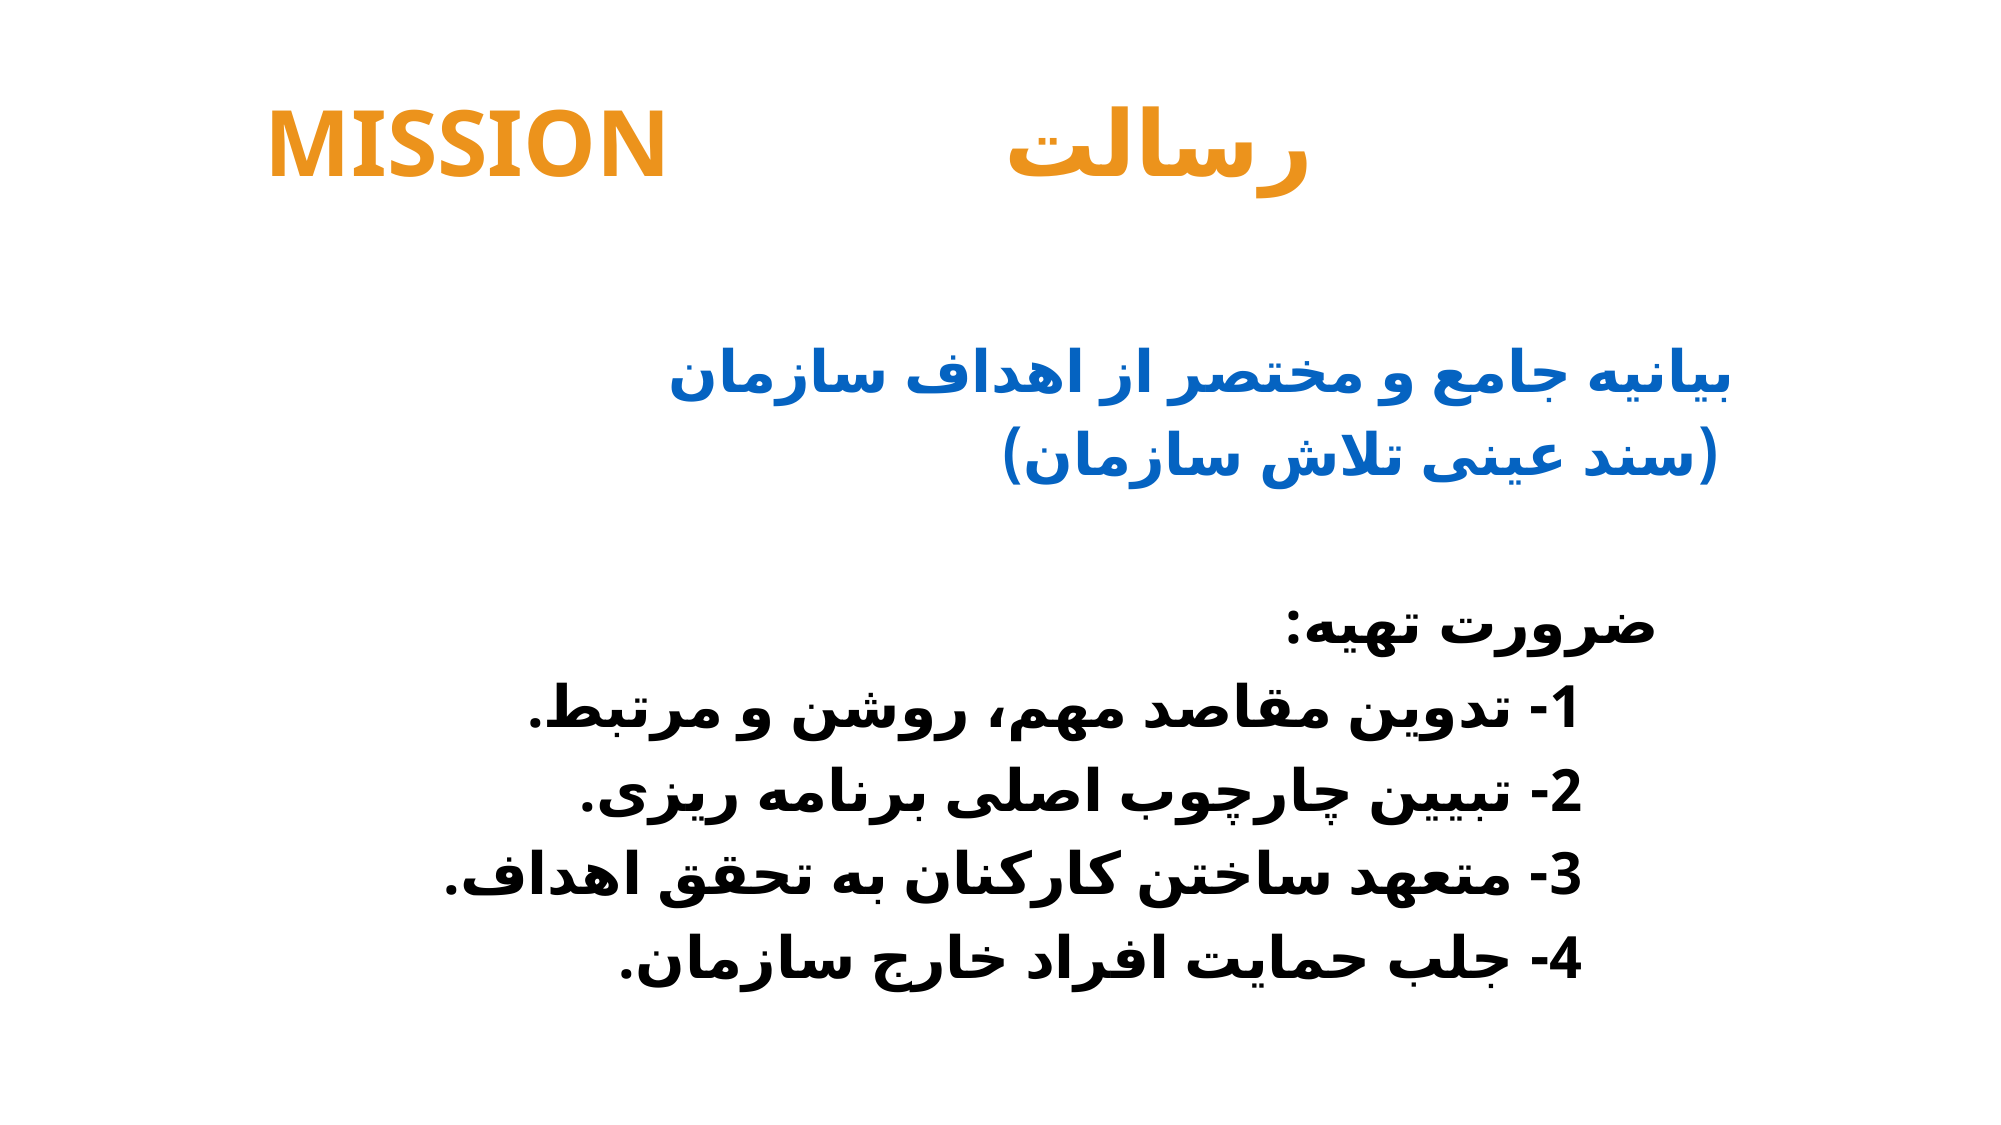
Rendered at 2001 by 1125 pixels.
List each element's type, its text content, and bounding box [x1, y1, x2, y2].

list بیانیه جامع و مختصر از اهداف سازمان (سند عینی تلاش سازمان) ضرورت تهیه: 1- تدوین مقاصد مهم، روشن و مرتبط. 2- تبیین چارچوب اصلی برنامه ریزی. 3- متعهد ساختن کارکنان به تحقق اهداف. 4- جلب حمایت افراد خارج سازمان. [249, 243, 1750, 1078]
title رسالت MISSION [249, 66, 1675, 228]
